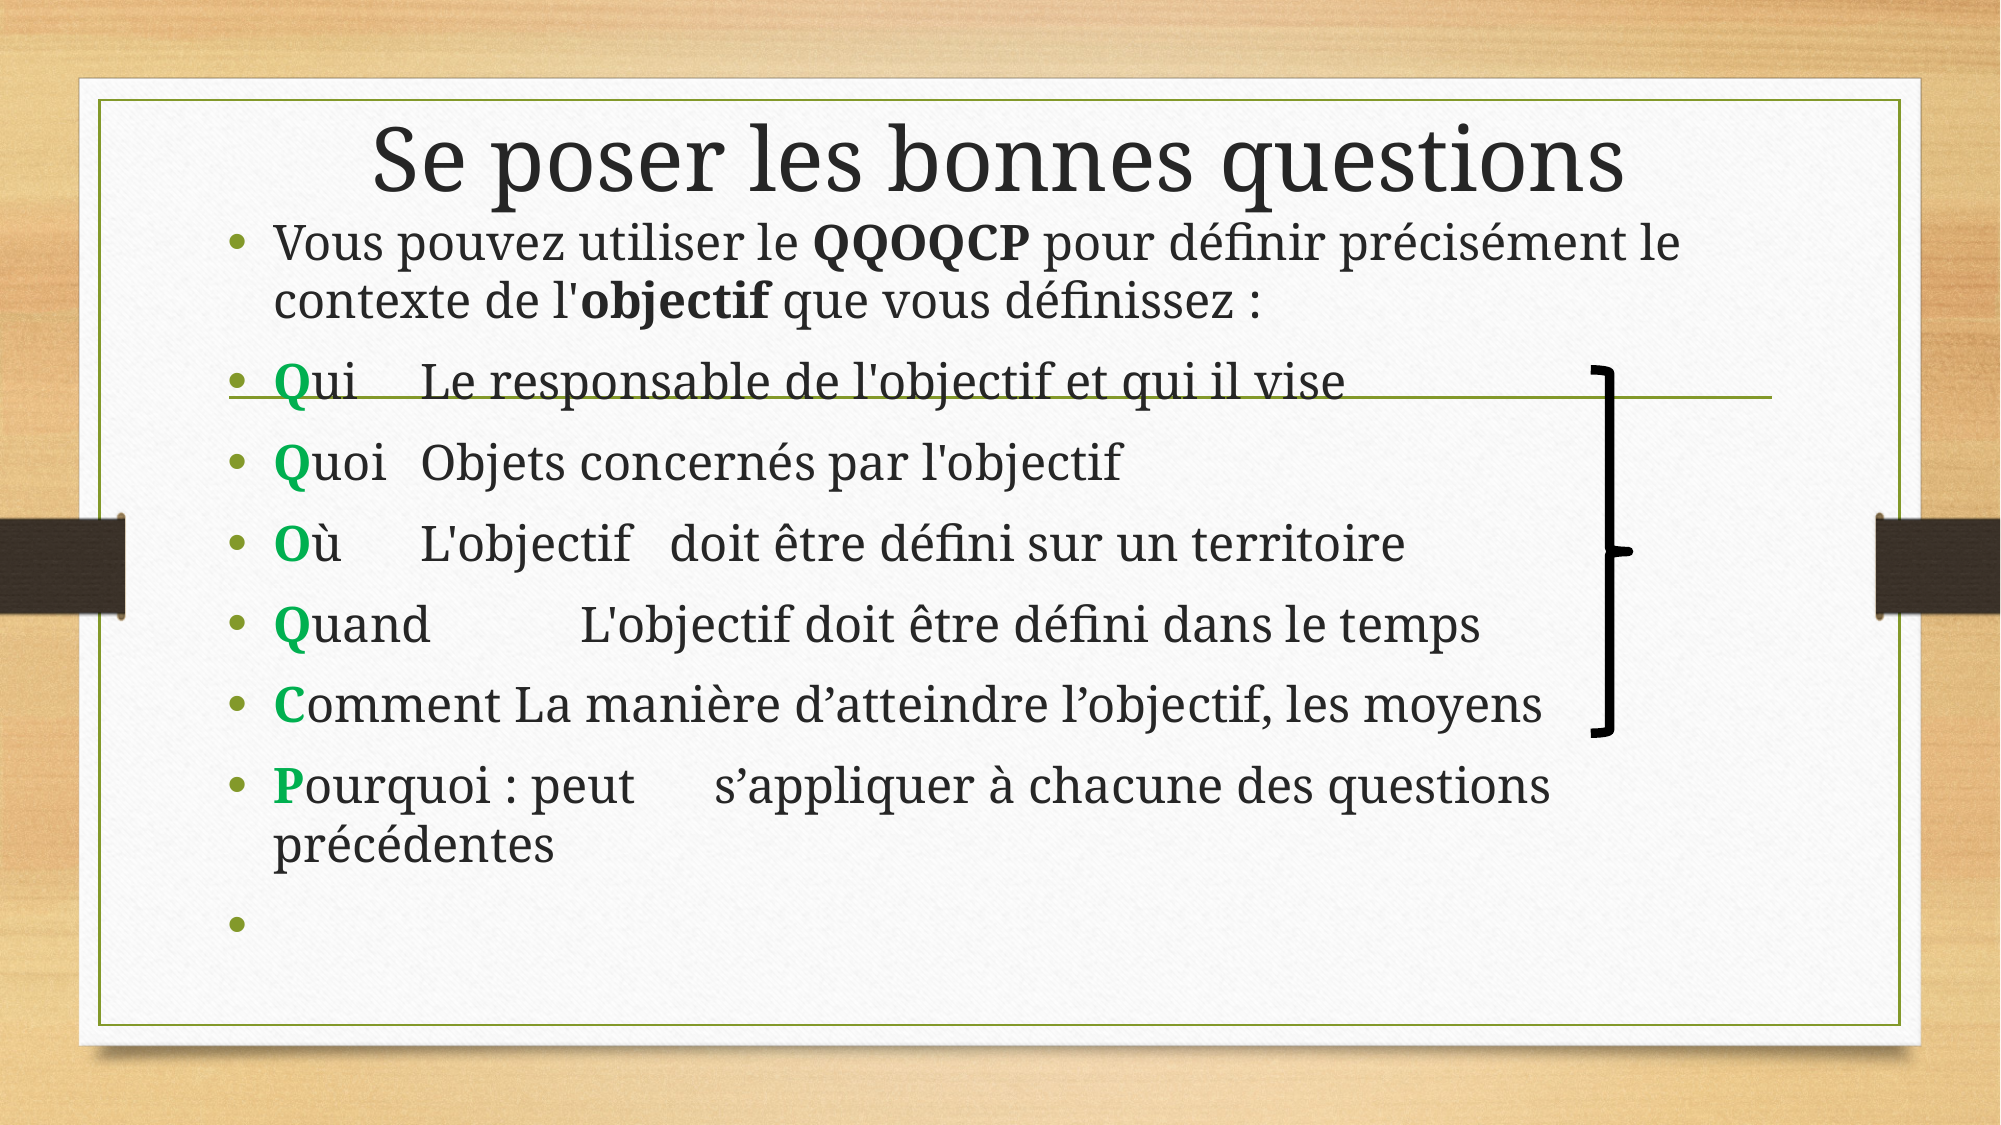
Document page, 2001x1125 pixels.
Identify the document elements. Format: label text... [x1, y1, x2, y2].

picture [0, 0, 2001, 1125]
title Se poser les bonnes questions [212, 94, 1788, 203]
text_box [1590, 369, 1630, 734]
list Vous pouvez utiliser le QQOQCP pour définir précisément le contexte de l'objectif que vous définissez : Qui Le responsable de l'objectif et qui il vise Quoi Objets concernés par l'objectif Où L'objectif doit être défini sur un territoire Quand L'objectif doit être défini dans le temps Comment La manière d’atteindre l’objectif, les moyens Pourquoi : peut s’appliquer à chacune des questions précédentes [212, 203, 1788, 1013]
